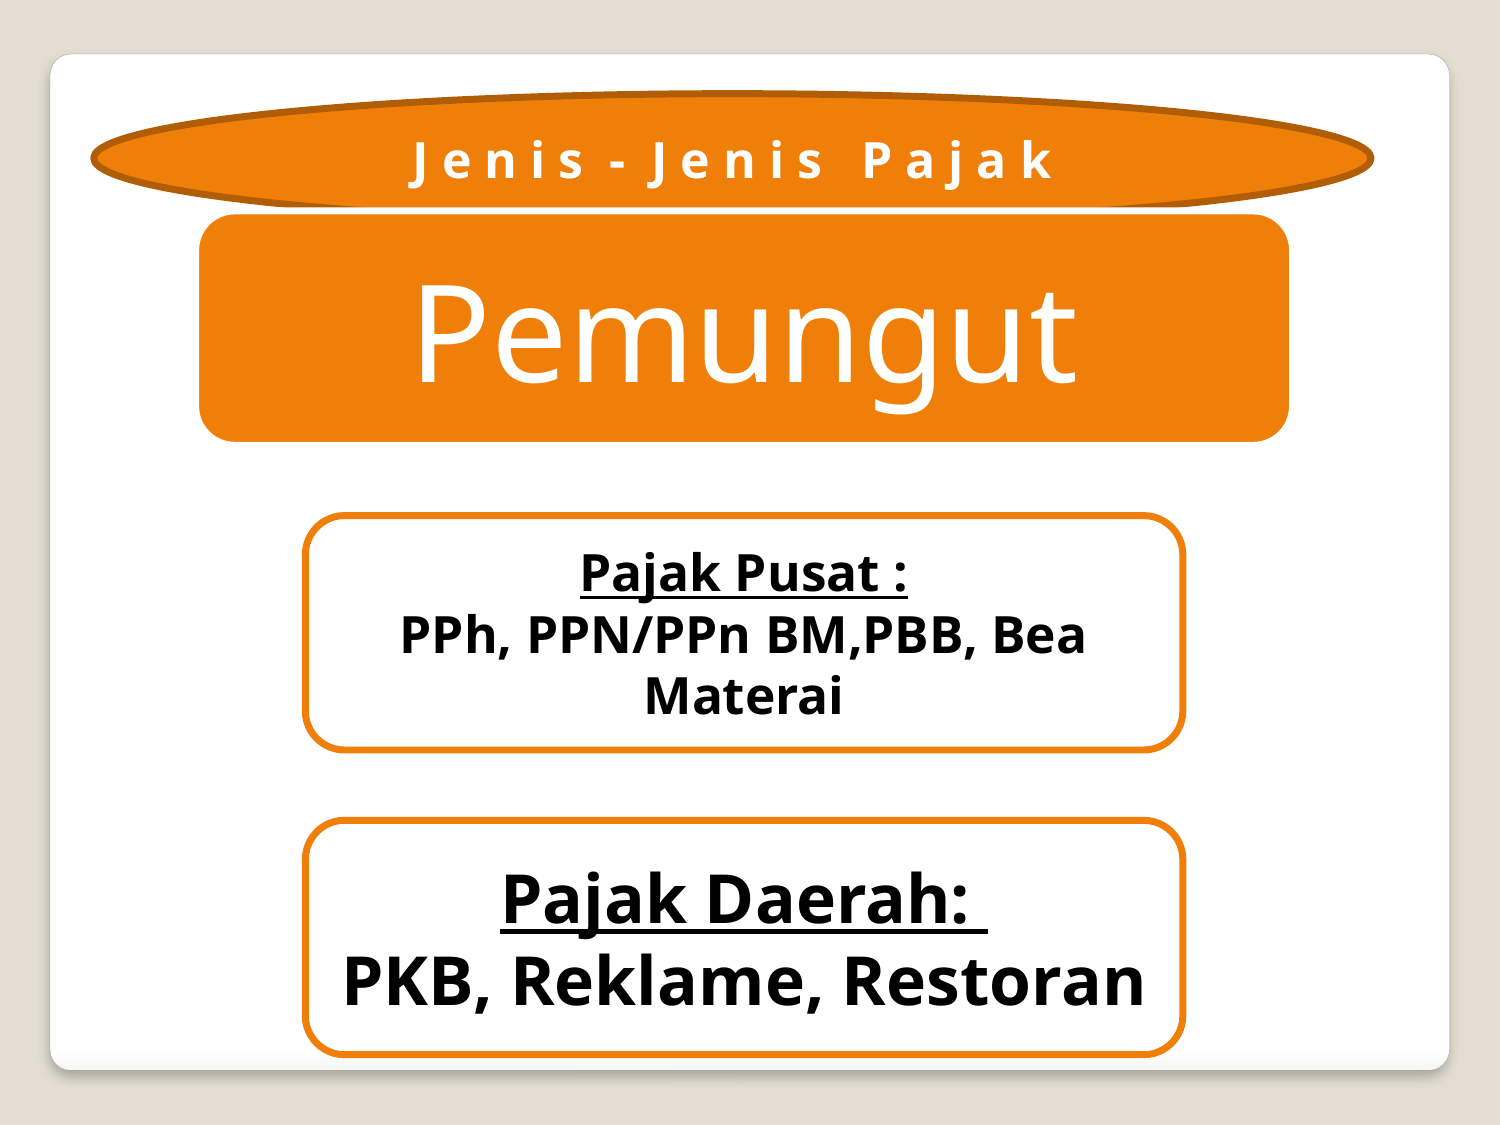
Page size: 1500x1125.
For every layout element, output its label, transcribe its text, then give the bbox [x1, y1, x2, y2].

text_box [58, 210, 1430, 1055]
text_box J e n i s - J e n i s P a j a k [90, 90, 1375, 207]
